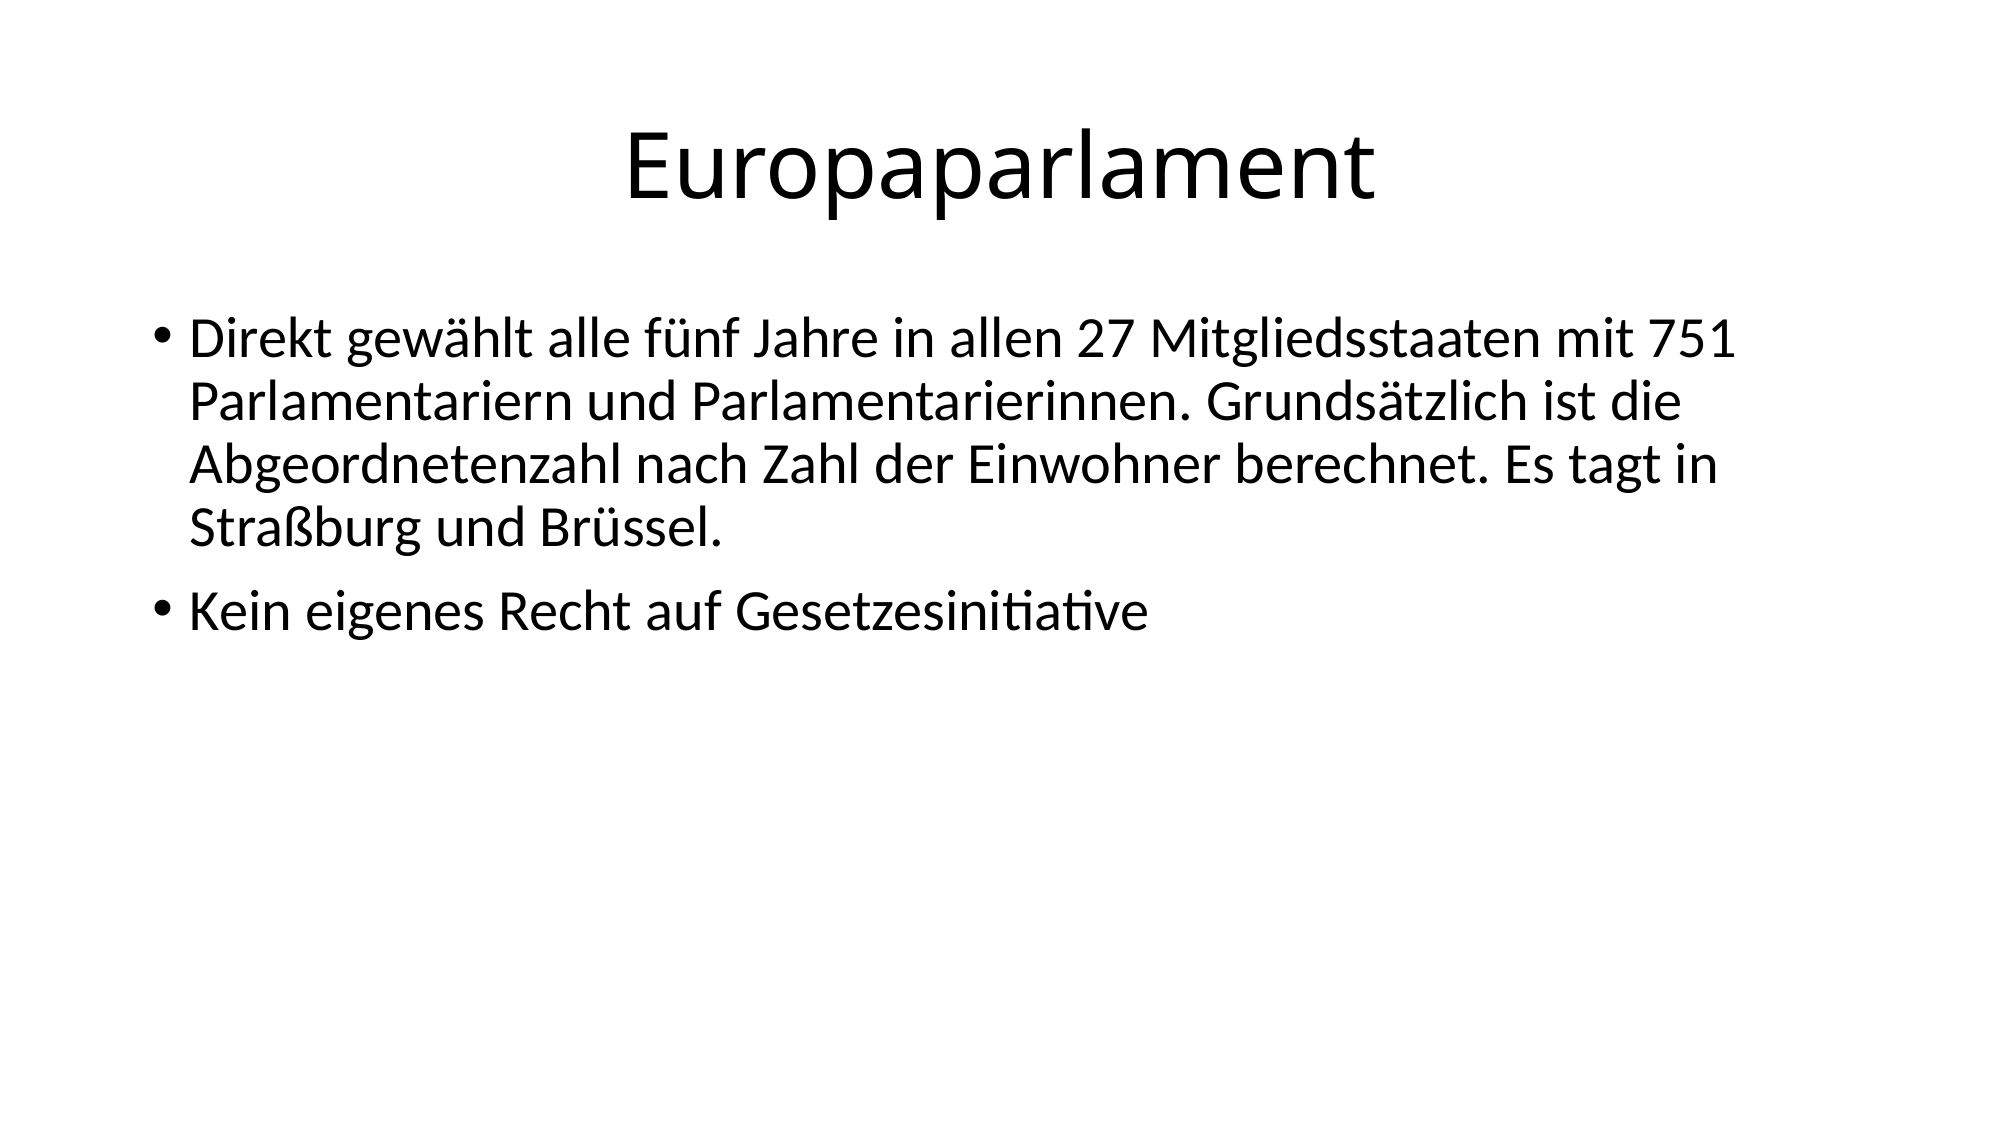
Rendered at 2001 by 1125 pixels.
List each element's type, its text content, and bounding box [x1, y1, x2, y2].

title Europaparlament [137, 59, 1863, 278]
list Direkt gewählt alle fünf Jahre in allen 27 Mitgliedsstaaten mit 751 Parlamentariern und Parlamentarierinnen. Grundsätzlich ist die Abgeordnetenzahl nach Zahl der Einwohner berechnet. Es tagt in Straßburg und Brüssel. Kein eigenes Recht auf Gesetzesinitiative [137, 299, 1863, 1014]
